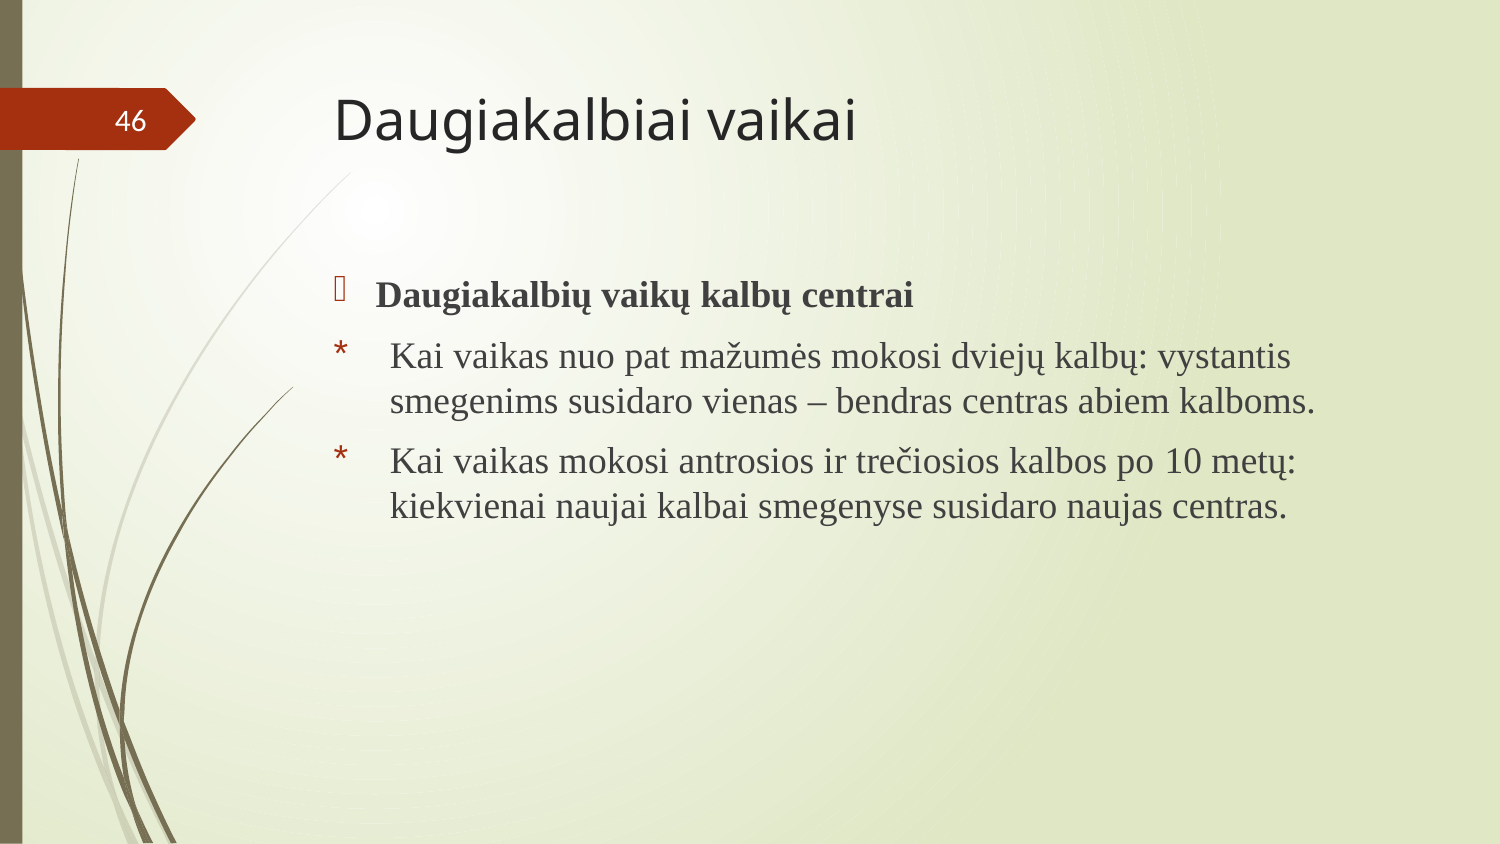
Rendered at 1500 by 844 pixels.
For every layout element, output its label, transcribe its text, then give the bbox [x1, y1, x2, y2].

slide_number 46 [65, 96, 162, 142]
list Daugiakalbių vaikų kalbų centrai Kai vaikas nuo pat mažumės mokosi dviejų kalbų: vystantis smegenims susidaro vienas – bendras centras abiem kalboms. Kai vaikas mokosi antrosios ir trečiosios kalbos po 10 metų: kiekvienai naujai kalbai smegenyse susidaro naujas centras. [318, 262, 1416, 728]
title Daugiakalbiai vaikai [319, 76, 1416, 235]
